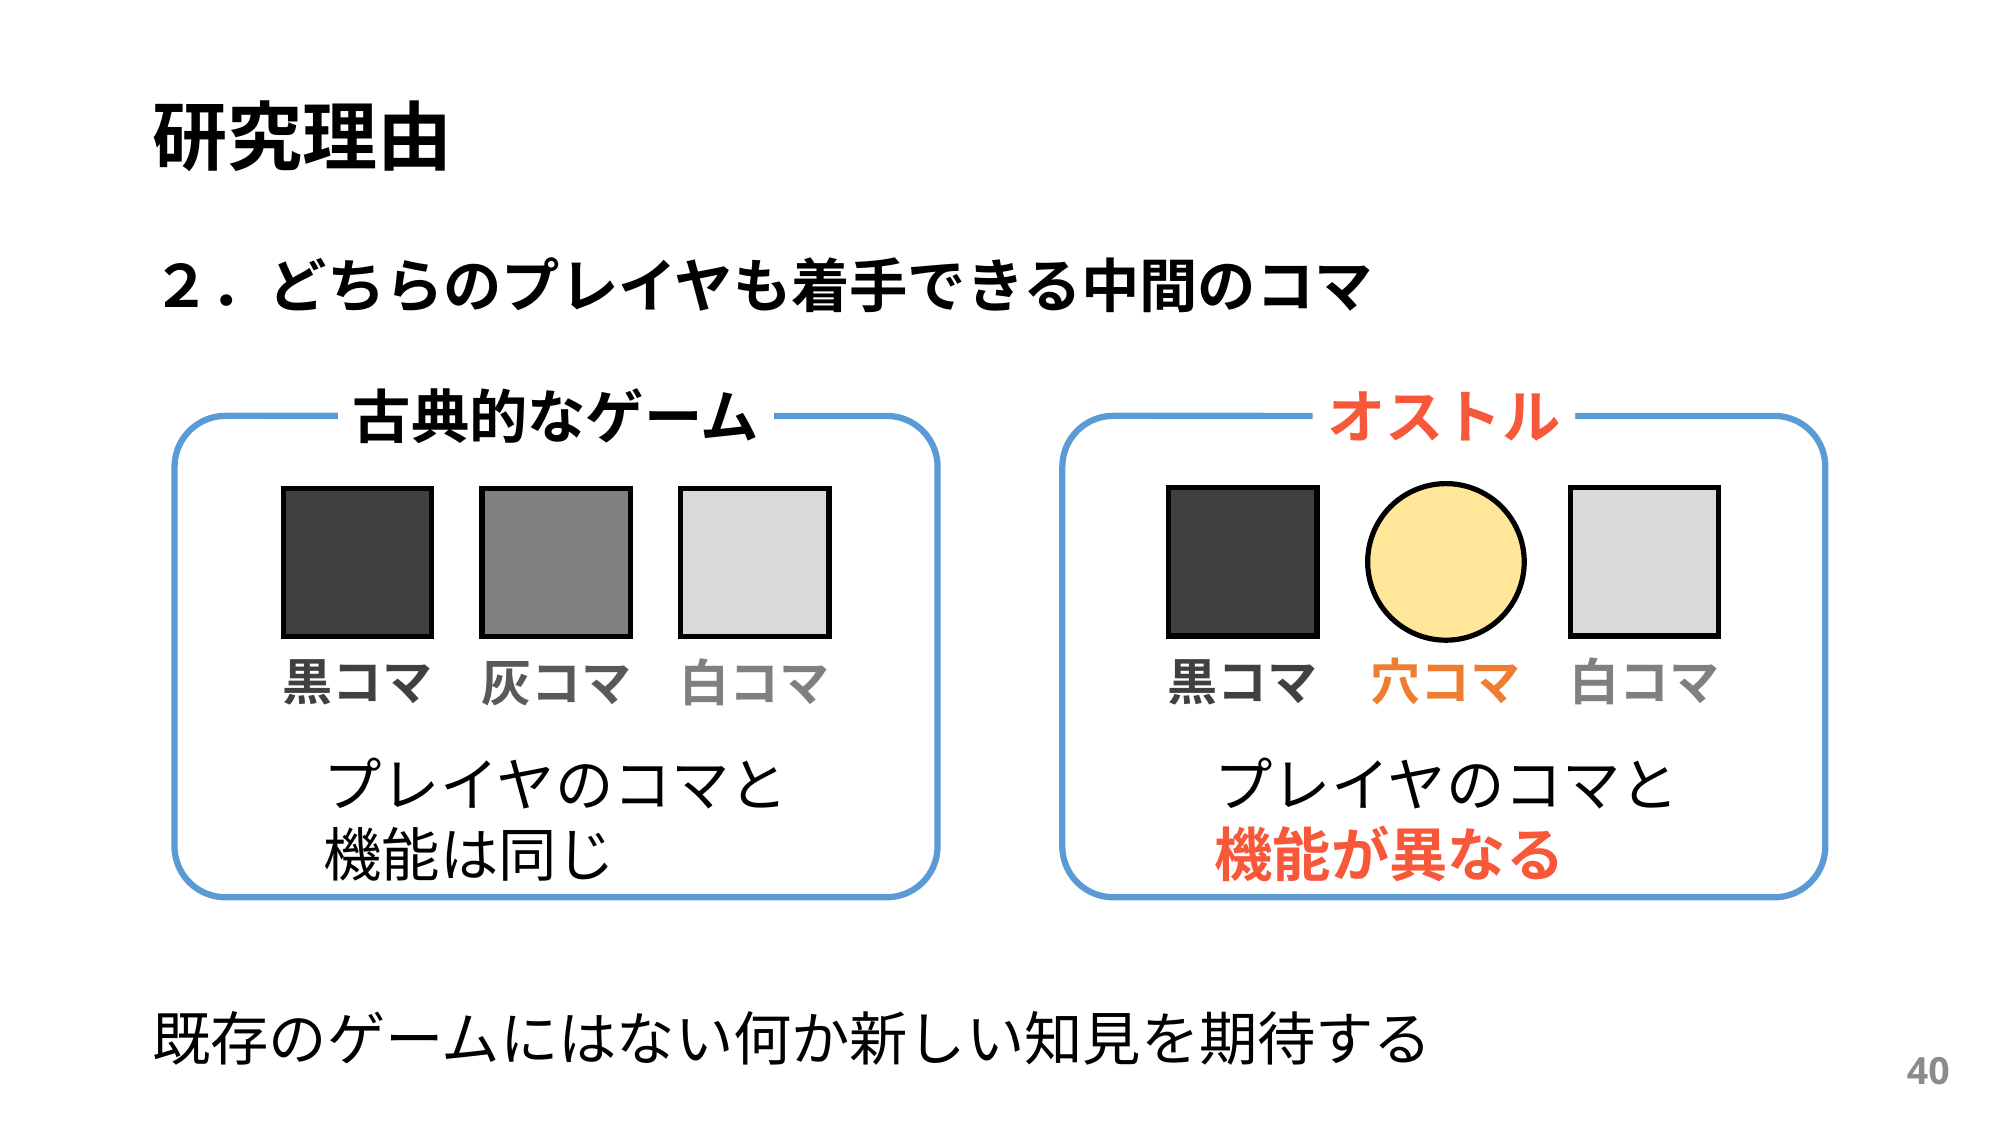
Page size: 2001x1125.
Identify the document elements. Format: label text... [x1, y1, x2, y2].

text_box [174, 373, 938, 898]
list ２．どちらのプレイヤも着手できる中間のコマ 既存のゲームにはない何か新しい知見を期待する [137, 249, 1863, 1103]
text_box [1062, 373, 1826, 898]
title 研究理由 [137, 59, 1863, 221]
slide_number 40 [1878, 1042, 1965, 1103]
